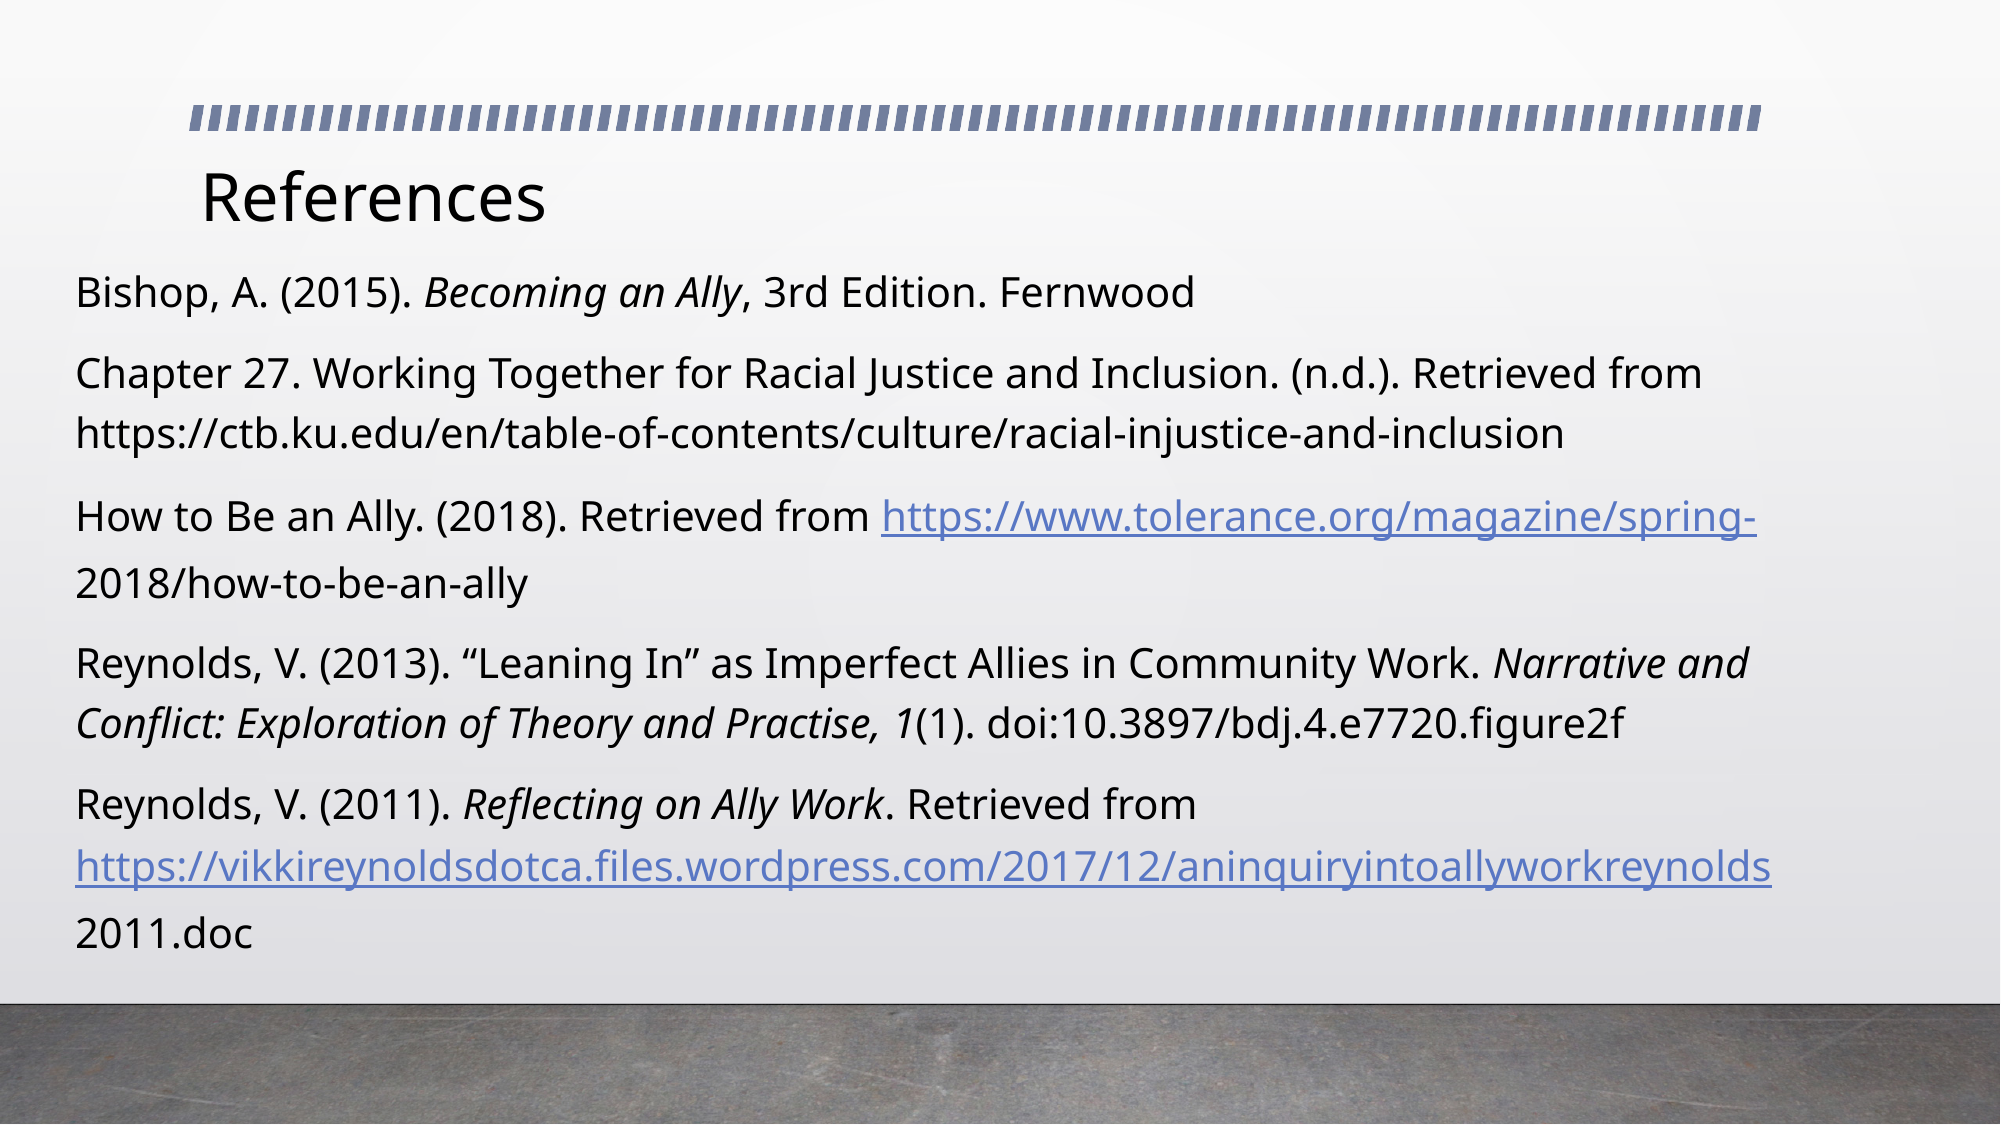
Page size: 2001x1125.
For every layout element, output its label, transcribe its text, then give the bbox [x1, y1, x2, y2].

list Bishop, A. (2015). Becoming an Ally, 3rd Edition. Fernwood Chapter 27. Working Together for Racial Justice and Inclusion. (n.d.). Retrieved from https://ctb.ku.edu/en/table-of-contents/culture/racial-injustice-and-inclusion How to Be an Ally. (2018). Retrieved from https://www.tolerance.org/magazine/spring- 2018/how-to-be-an-ally Reynolds, V. (2013). “Leaning In” as Imperfect Allies in Community Work. Narrative and Conflict: Exploration of Theory and Practise, 1(1). doi:10.3897/bdj.4.e7720.figure2f Reynolds, V. (2011). Reflecting on Ally Work. Retrieved from https://vikkireynoldsdotca.files.wordpress.com/2017/12/aninquiryintoallyworkreynolds 2011.doc [60, 248, 1953, 971]
picture [0, 1004, 2000, 1124]
title References [185, 156, 1761, 248]
